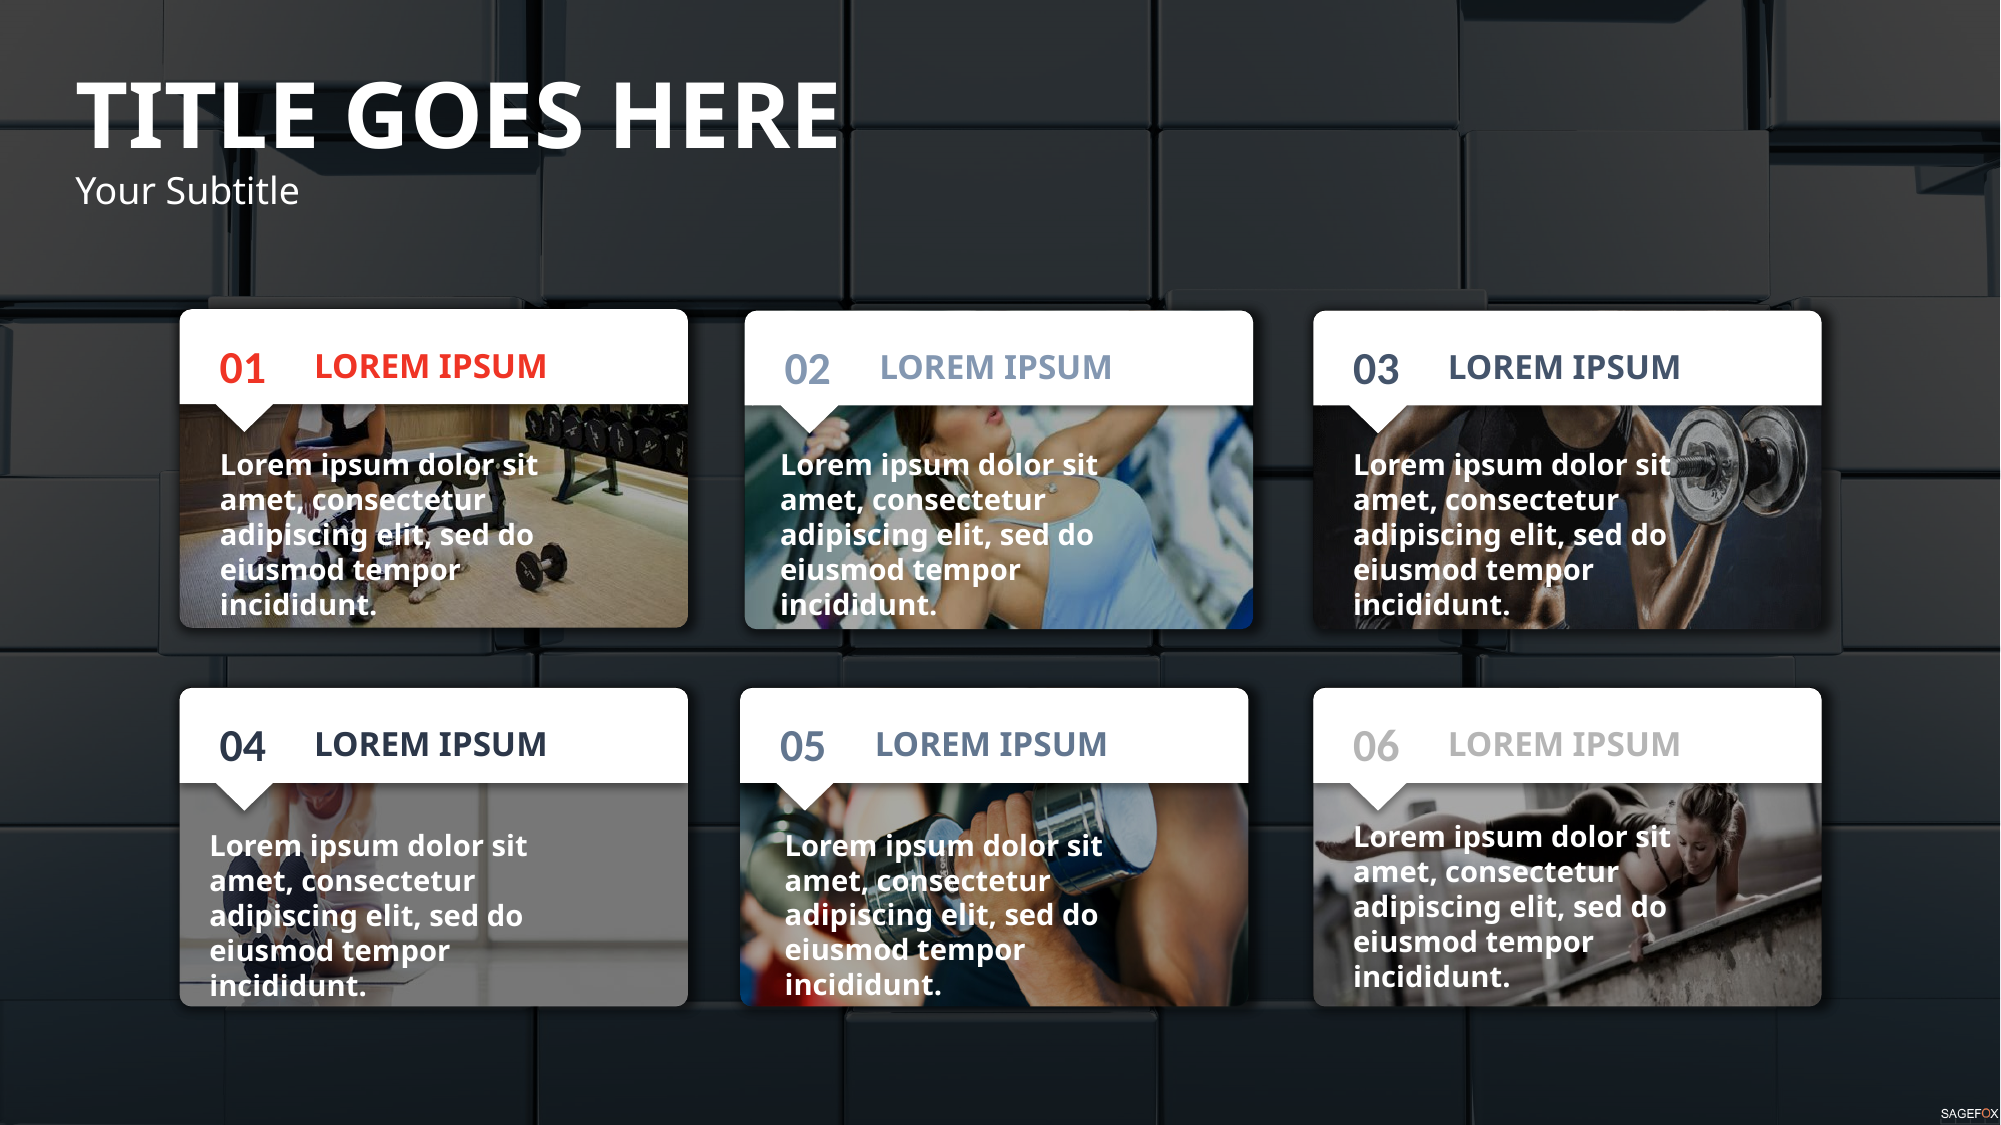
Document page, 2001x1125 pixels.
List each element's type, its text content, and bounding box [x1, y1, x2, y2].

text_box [1313, 310, 1822, 434]
text_box [809, 791, 1250, 1008]
text_box [178, 792, 239, 1008]
text_box Lorem ipsum dolor sit amet, consectetur adipiscing elit, sed do eiusmod tempor incididunt. [1338, 811, 1735, 1001]
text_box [179, 309, 688, 432]
text_box Lorem ipsum dolor sit amet, consectetur adipiscing elit, sed do eiusmod tempor incididunt. [194, 819, 591, 1010]
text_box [179, 687, 688, 811]
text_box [744, 310, 1254, 434]
text_box [1312, 413, 1823, 631]
text_box Lorem ipsum dolor sit amet, consectetur adipiscing elit, sed do eiusmod tempor incididunt. [1338, 438, 1735, 629]
text_box [743, 412, 1255, 631]
text_box Lorem ipsum dolor sit amet, consectetur adipiscing elit, sed do eiusmod tempor incididunt. [769, 819, 1166, 1009]
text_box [1313, 687, 1822, 811]
text_box Lorem ipsum dolor sit amet, consectetur adipiscing elit, sed do eiusmod tempor incididunt. [765, 438, 1162, 629]
text_box [178, 413, 237, 629]
text_box [249, 792, 689, 1008]
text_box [740, 687, 1249, 811]
text_box [250, 413, 689, 629]
text_box TITLE GOES HERE Your Subtitle [60, 49, 1036, 220]
text_box Lorem ipsum dolor sit amet, consectetur adipiscing elit, sed do eiusmod tempor incididunt. [205, 439, 602, 629]
text_box [1312, 792, 1823, 1008]
text_box [739, 793, 799, 1008]
picture [0, 0, 2001, 1125]
